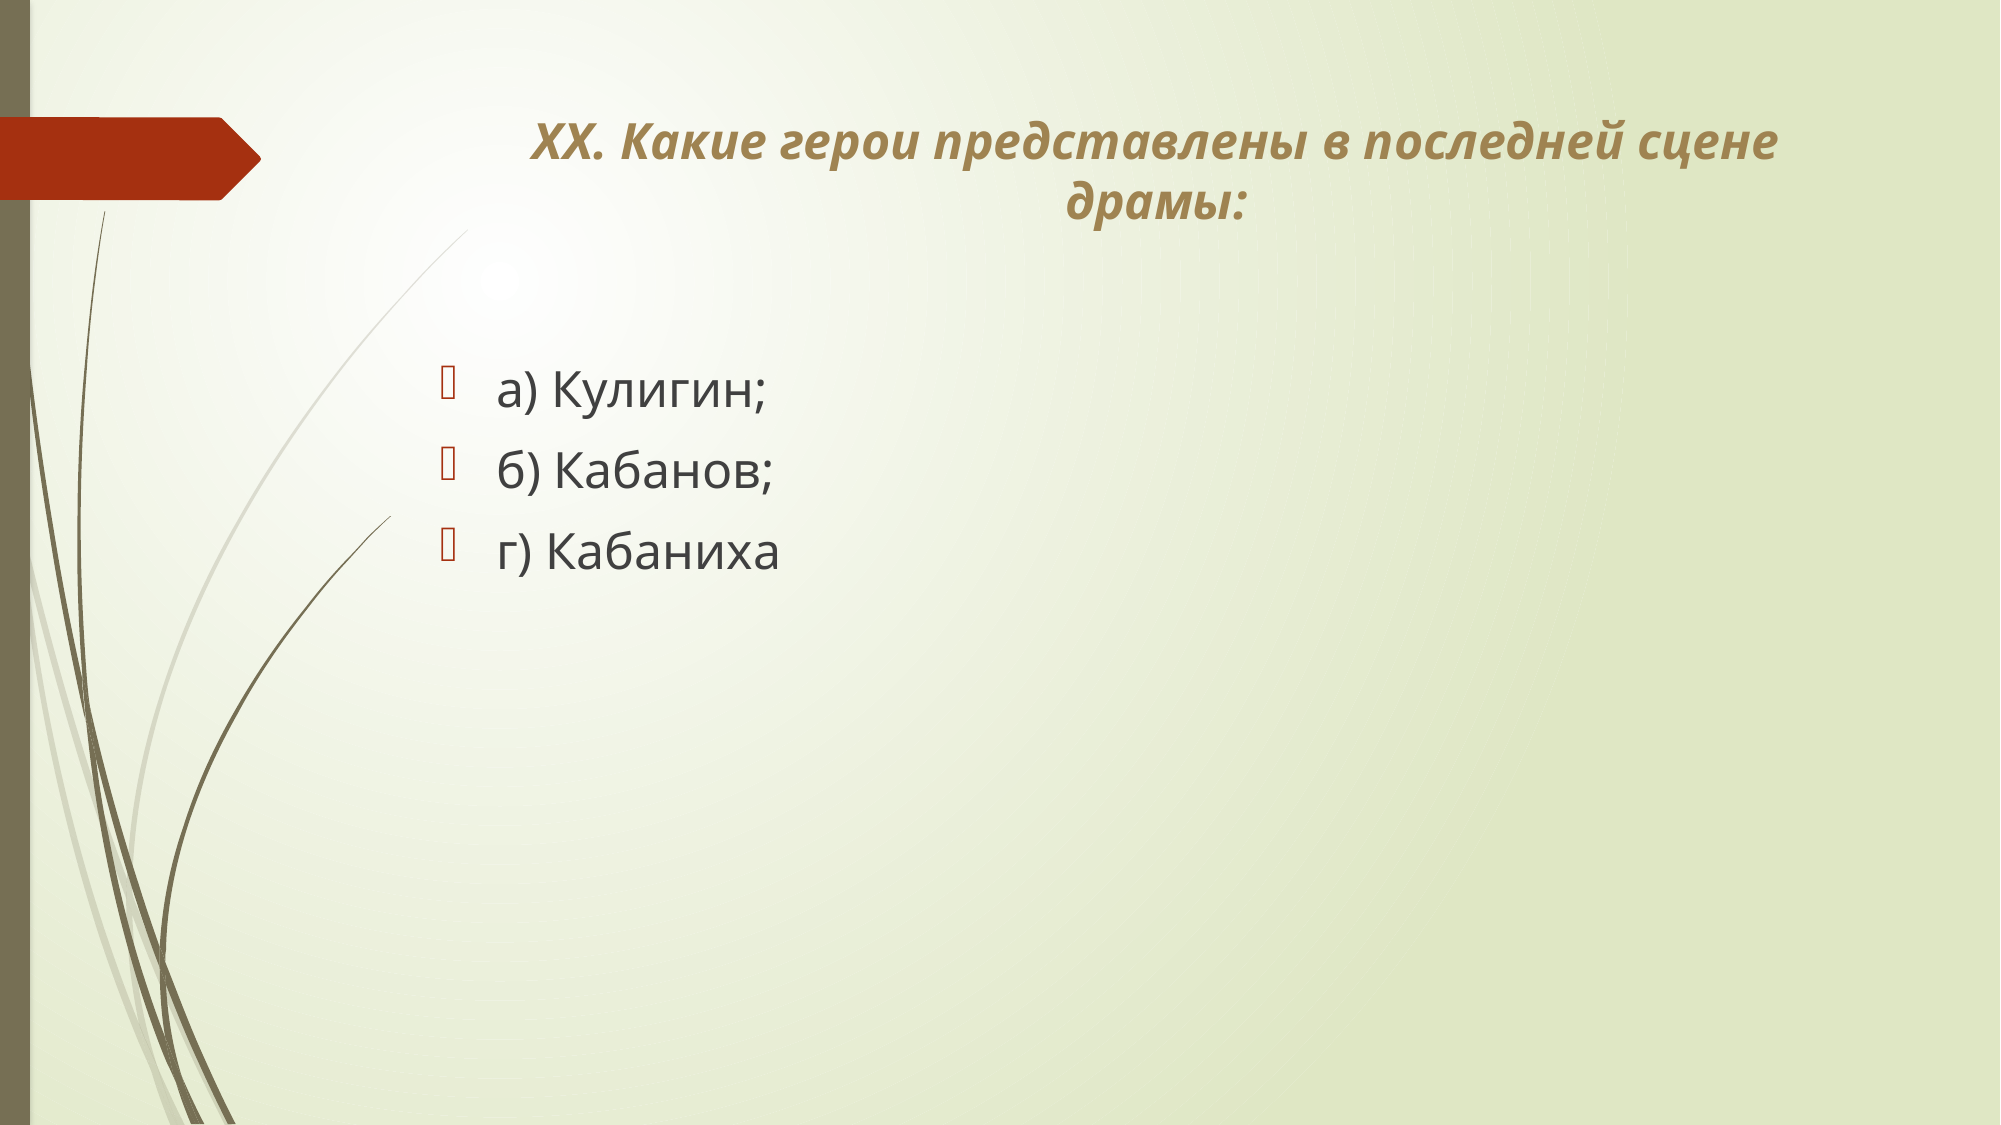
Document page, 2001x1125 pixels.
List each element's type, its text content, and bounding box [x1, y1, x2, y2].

title XX. Какие герои представлены в последней сцене драмы: [425, 102, 1888, 313]
list а) Кулигин; б) Кабанов; г) Кабаниха [424, 350, 1888, 970]
